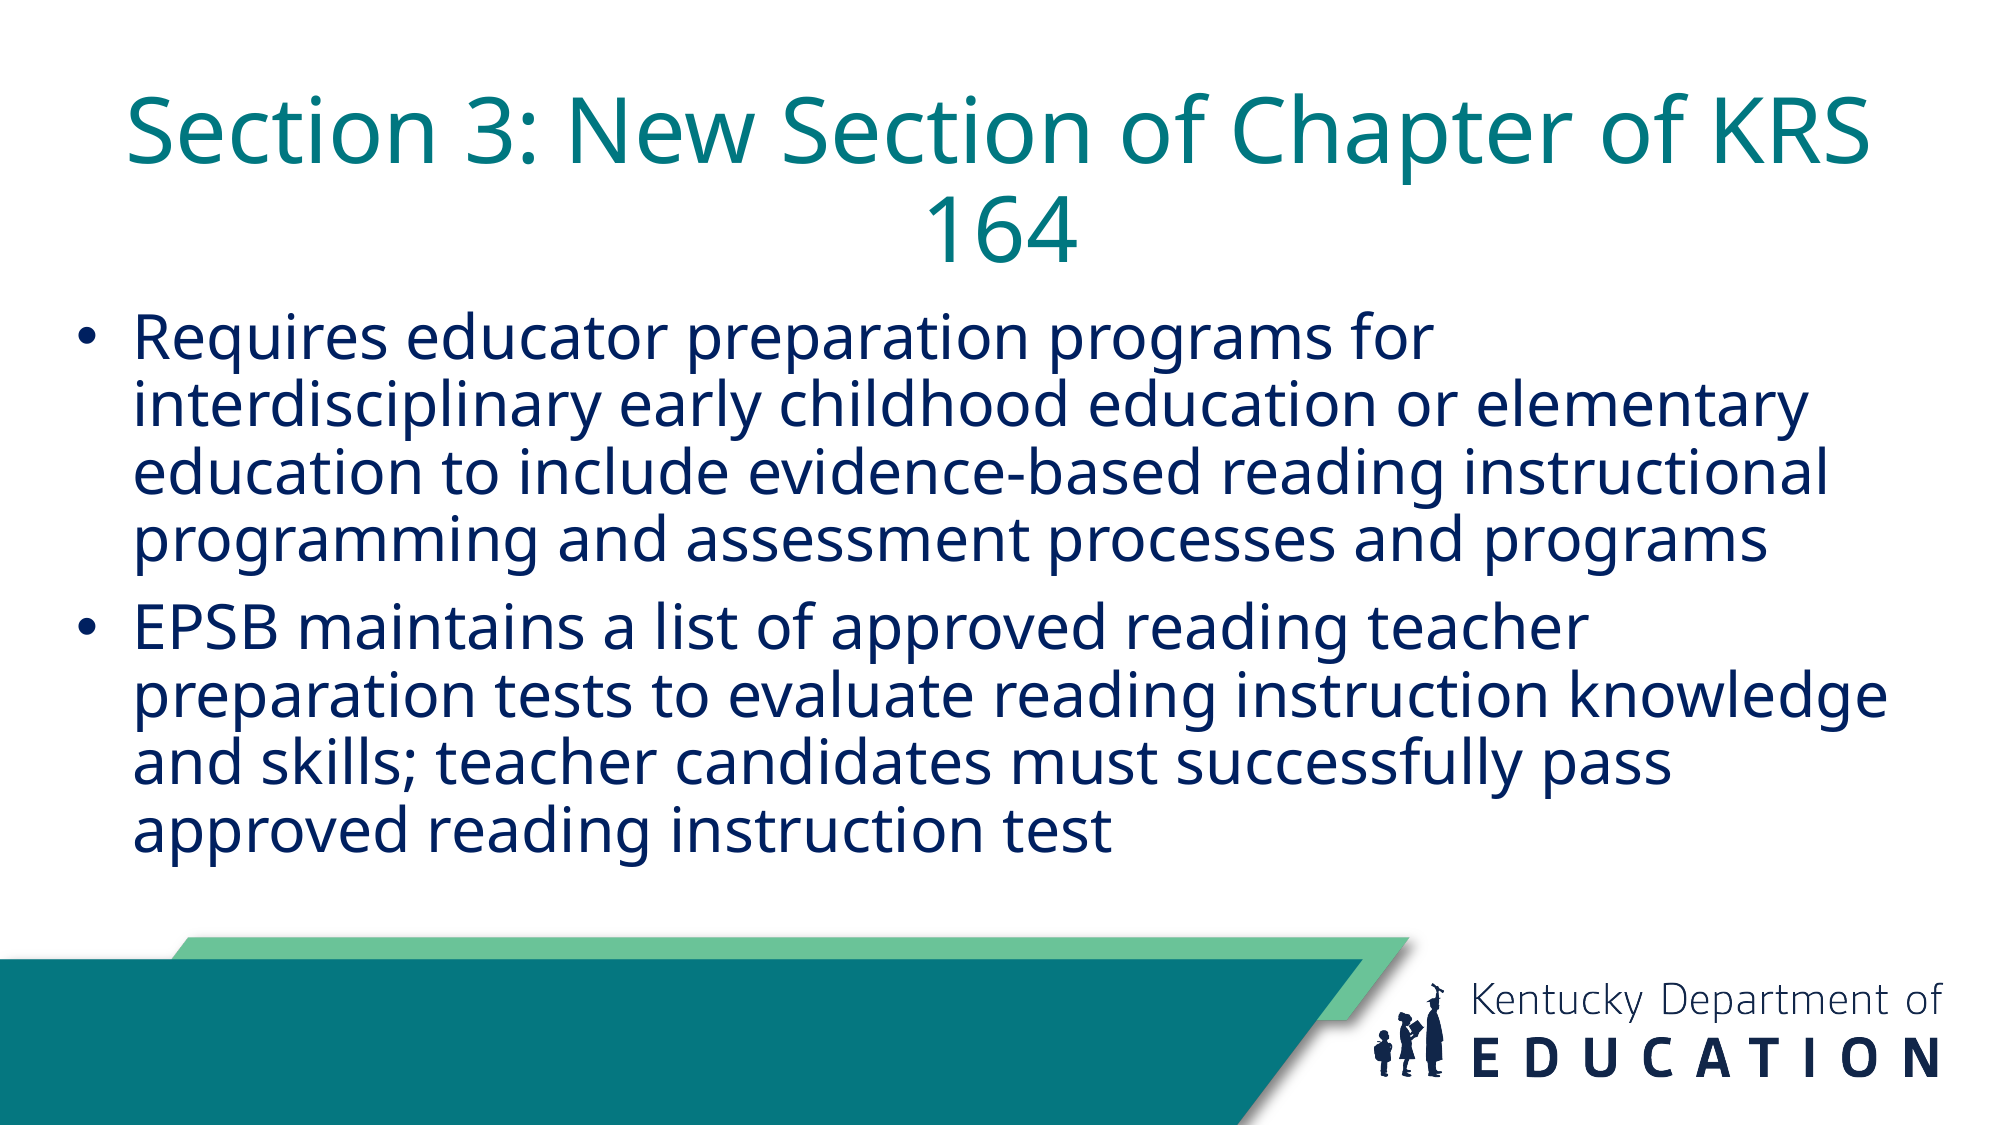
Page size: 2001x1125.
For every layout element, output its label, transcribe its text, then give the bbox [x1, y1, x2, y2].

picture [0, 0, 2001, 1125]
list Requires educator preparation programs for interdisciplinary early childhood education or elementary education to include evidence-based reading instructional programming and assessment processes and programs EPSB maintains a list of approved reading teacher preparation tests to evaluate reading instruction knowledge and skills; teacher candidates must successfully pass approved reading instruction test [61, 297, 1939, 1125]
title Section 3: New Section of Chapter of KRS 164 [79, 74, 1921, 292]
